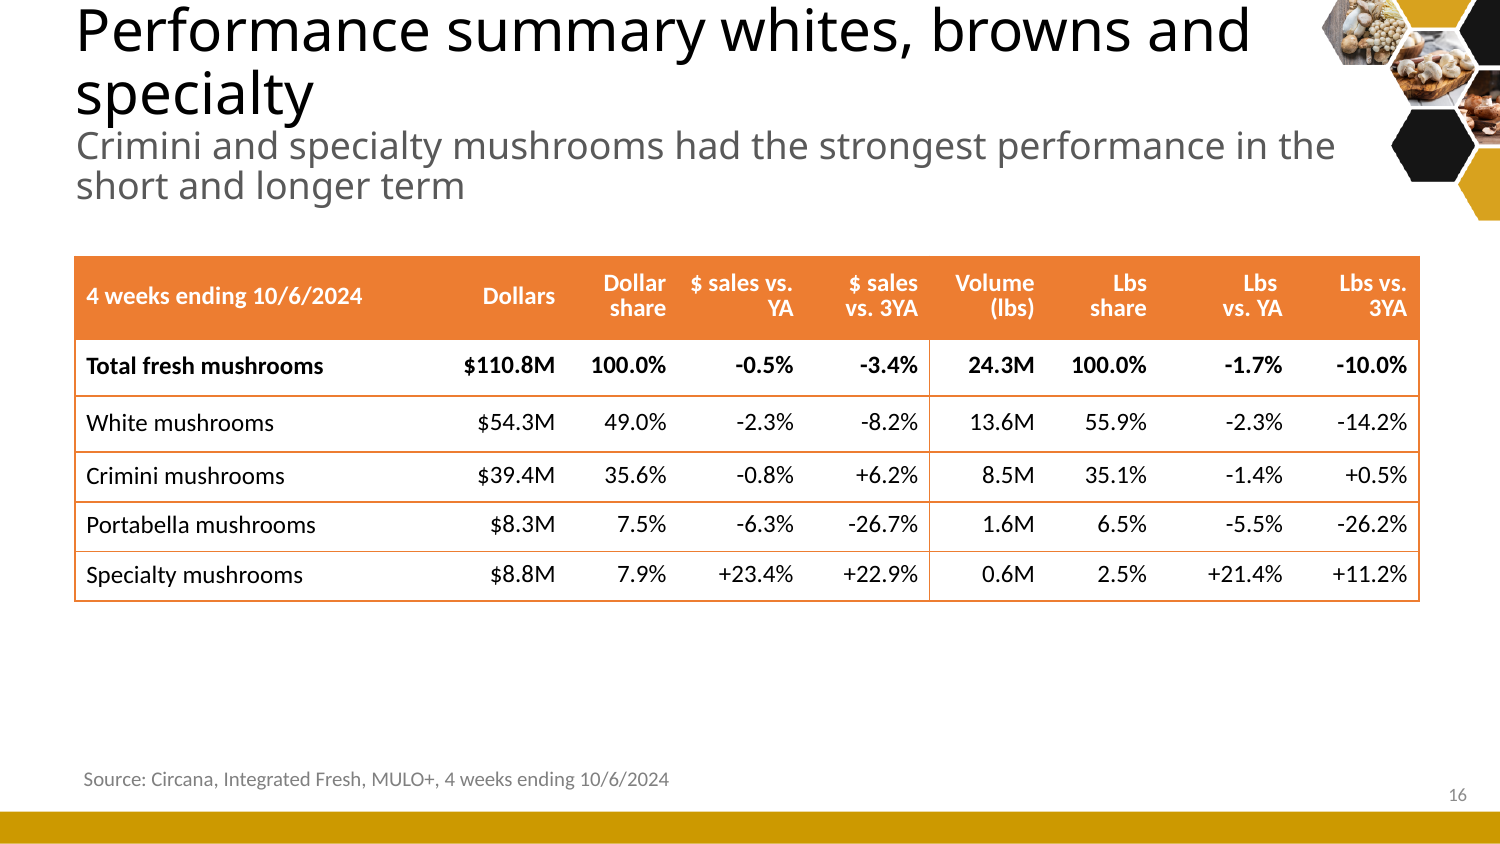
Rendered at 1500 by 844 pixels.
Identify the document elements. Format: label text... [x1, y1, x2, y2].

table_cell 1.6M [930, 503, 1046, 551]
table_cell -0.8% [678, 453, 805, 501]
table_cell 55.9% [1046, 397, 1158, 451]
title Performance summary whites, browns and specialty Crimini and specialty mushrooms had the strongest performance in the short and longer term [60, 45, 1388, 164]
table_header $ sales vs. 3YA [805, 257, 929, 338]
table_cell $54.3M [430, 397, 567, 451]
table_cell +23.4% [678, 552, 805, 600]
table_cell 0.6M [930, 552, 1046, 600]
table_header Lbs share [1046, 257, 1158, 338]
table_cell -26.7% [805, 503, 929, 551]
table_cell 13.6M [930, 397, 1046, 451]
table_cell $110.8M [430, 340, 567, 395]
table_cell -1.7% [1158, 340, 1294, 395]
table_cell 8.5M [930, 453, 1046, 501]
table_header Lbs vs. YA [1158, 257, 1294, 338]
table_cell -26.2% [1294, 503, 1418, 551]
table_cell -14.2% [1294, 397, 1418, 451]
table_cell 2.5% [1046, 552, 1158, 600]
table_cell Total fresh mushrooms [76, 340, 430, 395]
slide_number 16 [1144, 771, 1483, 817]
table_cell -1.4% [1158, 453, 1294, 501]
table_cell 35.6% [567, 453, 678, 501]
table_header Dollars [430, 257, 567, 338]
table_cell 49.0% [567, 397, 678, 451]
table_cell -8.2% [805, 397, 929, 451]
table_cell 6.5% [1046, 503, 1158, 551]
table_cell +6.2% [805, 453, 929, 501]
table_cell 100.0% [1046, 340, 1158, 395]
table_cell $8.3M [430, 503, 567, 551]
table_cell White mushrooms [76, 397, 430, 451]
text_box Source: Circana, Integrated Fresh, MULO+, 4 weeks ending 10/6/2024 [68, 757, 685, 798]
table_header $ sales vs. YA [678, 257, 805, 338]
picture [0, 0, 1500, 811]
table_cell +21.4% [1158, 552, 1294, 600]
table_cell 35.1% [1046, 453, 1158, 501]
table_cell 24.3M [930, 340, 1046, 395]
table_cell -2.3% [1158, 397, 1294, 451]
table_cell $39.4M [430, 453, 567, 501]
table_cell Specialty mushrooms [76, 552, 430, 600]
table_cell +11.2% [1294, 552, 1418, 600]
table_cell 100.0% [567, 340, 678, 395]
table_cell -0.5% [678, 340, 805, 395]
table_cell -10.0% [1294, 340, 1418, 395]
table_cell Portabella mushrooms [76, 503, 430, 551]
table_header 4 weeks ending 10/6/2024 [76, 257, 430, 338]
table_header Lbs vs. 3YA [1294, 257, 1418, 338]
table_cell 7.9% [567, 552, 678, 600]
table_cell +0.5% [1294, 453, 1418, 501]
table_header Volume (lbs) [930, 257, 1046, 338]
table_cell -2.3% [678, 397, 805, 451]
table_cell -6.3% [678, 503, 805, 551]
table_header Dollar share [567, 257, 678, 338]
table_cell -3.4% [805, 340, 929, 395]
table_cell $8.8M [430, 552, 567, 600]
table_cell +22.9% [805, 552, 929, 600]
table_cell Crimini mushrooms [76, 453, 430, 501]
table_cell -5.5% [1158, 503, 1294, 551]
table_cell 7.5% [567, 503, 678, 551]
